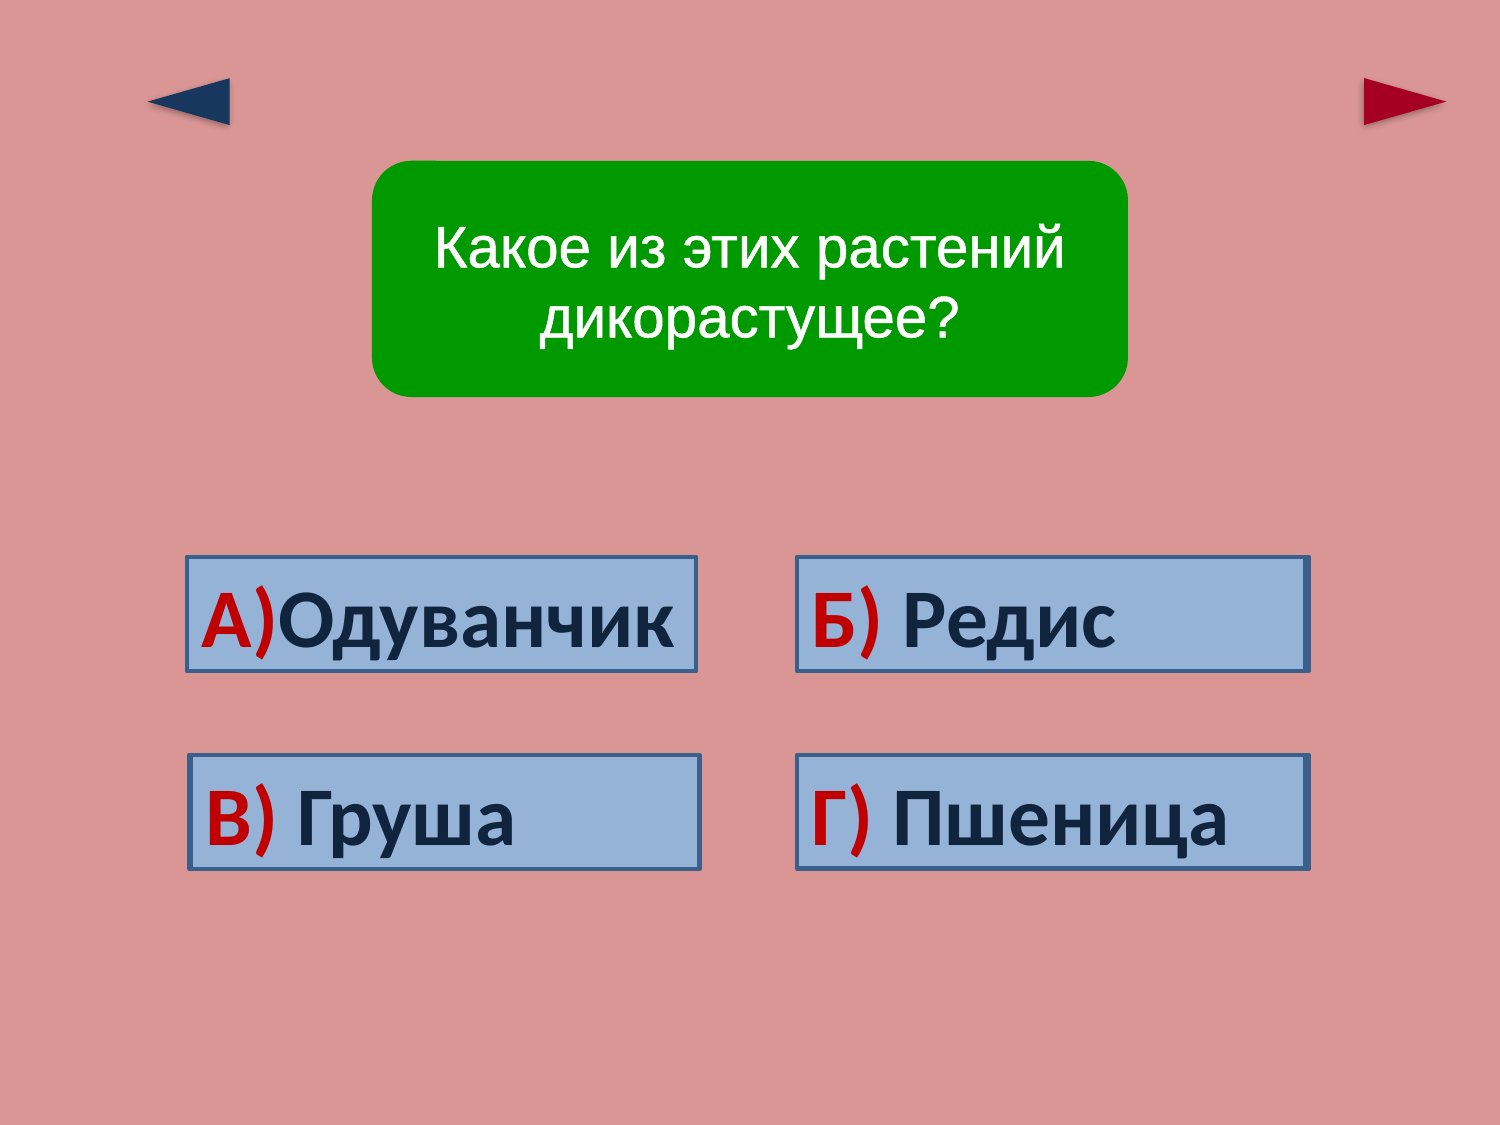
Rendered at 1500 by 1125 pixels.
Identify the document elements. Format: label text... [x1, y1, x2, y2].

text_box [147, 78, 230, 126]
text_box Б) Редис [795, 555, 1308, 673]
text_box А)Одуванчик [185, 555, 698, 673]
text_box В) Груша [189, 753, 702, 871]
text_box Г) Пшеница [795, 753, 1308, 871]
text_box Какое из этих растений дикорастущее? [371, 160, 1128, 398]
text_box [1364, 78, 1447, 126]
